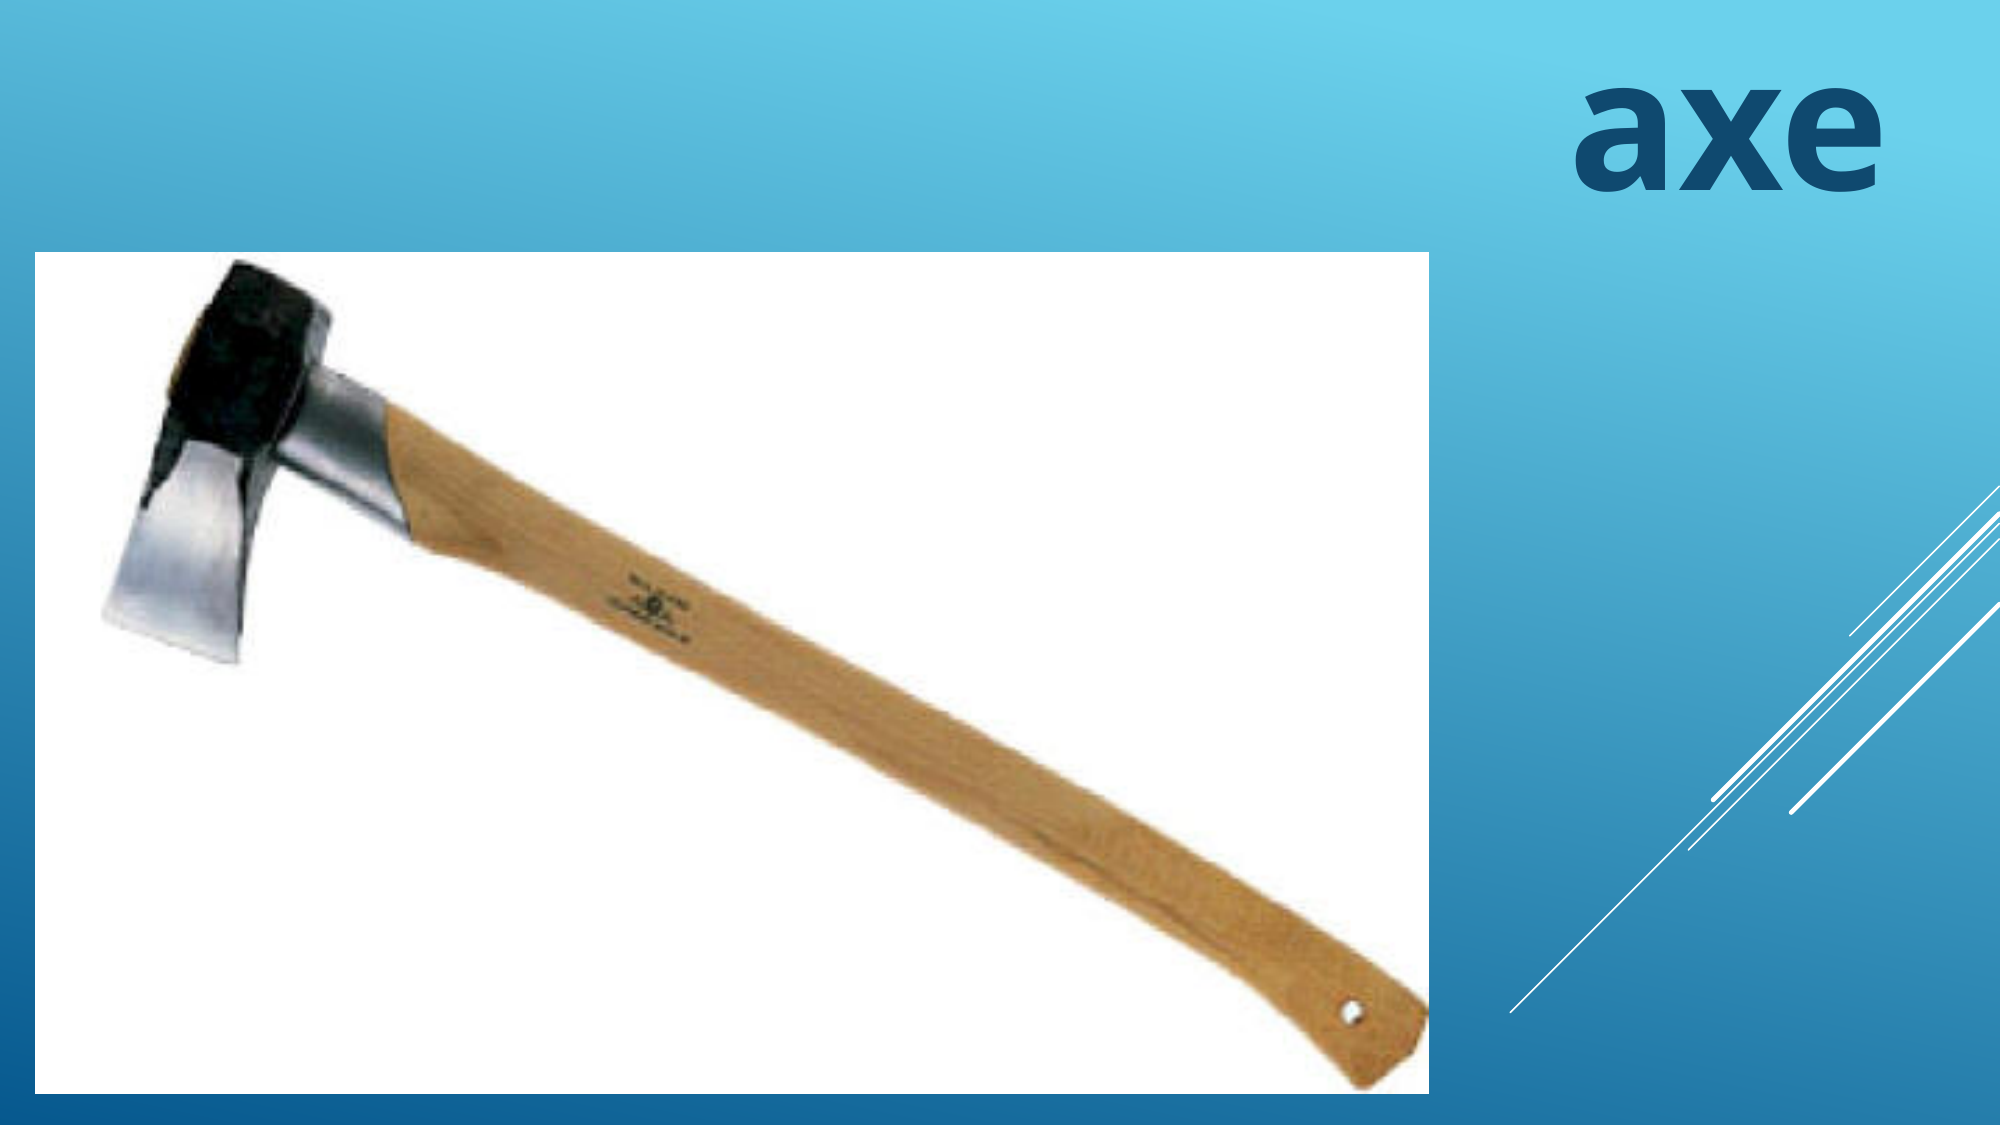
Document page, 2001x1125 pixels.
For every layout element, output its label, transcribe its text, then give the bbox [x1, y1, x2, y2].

picture [35, 252, 1429, 1094]
list axe [928, 0, 1905, 270]
